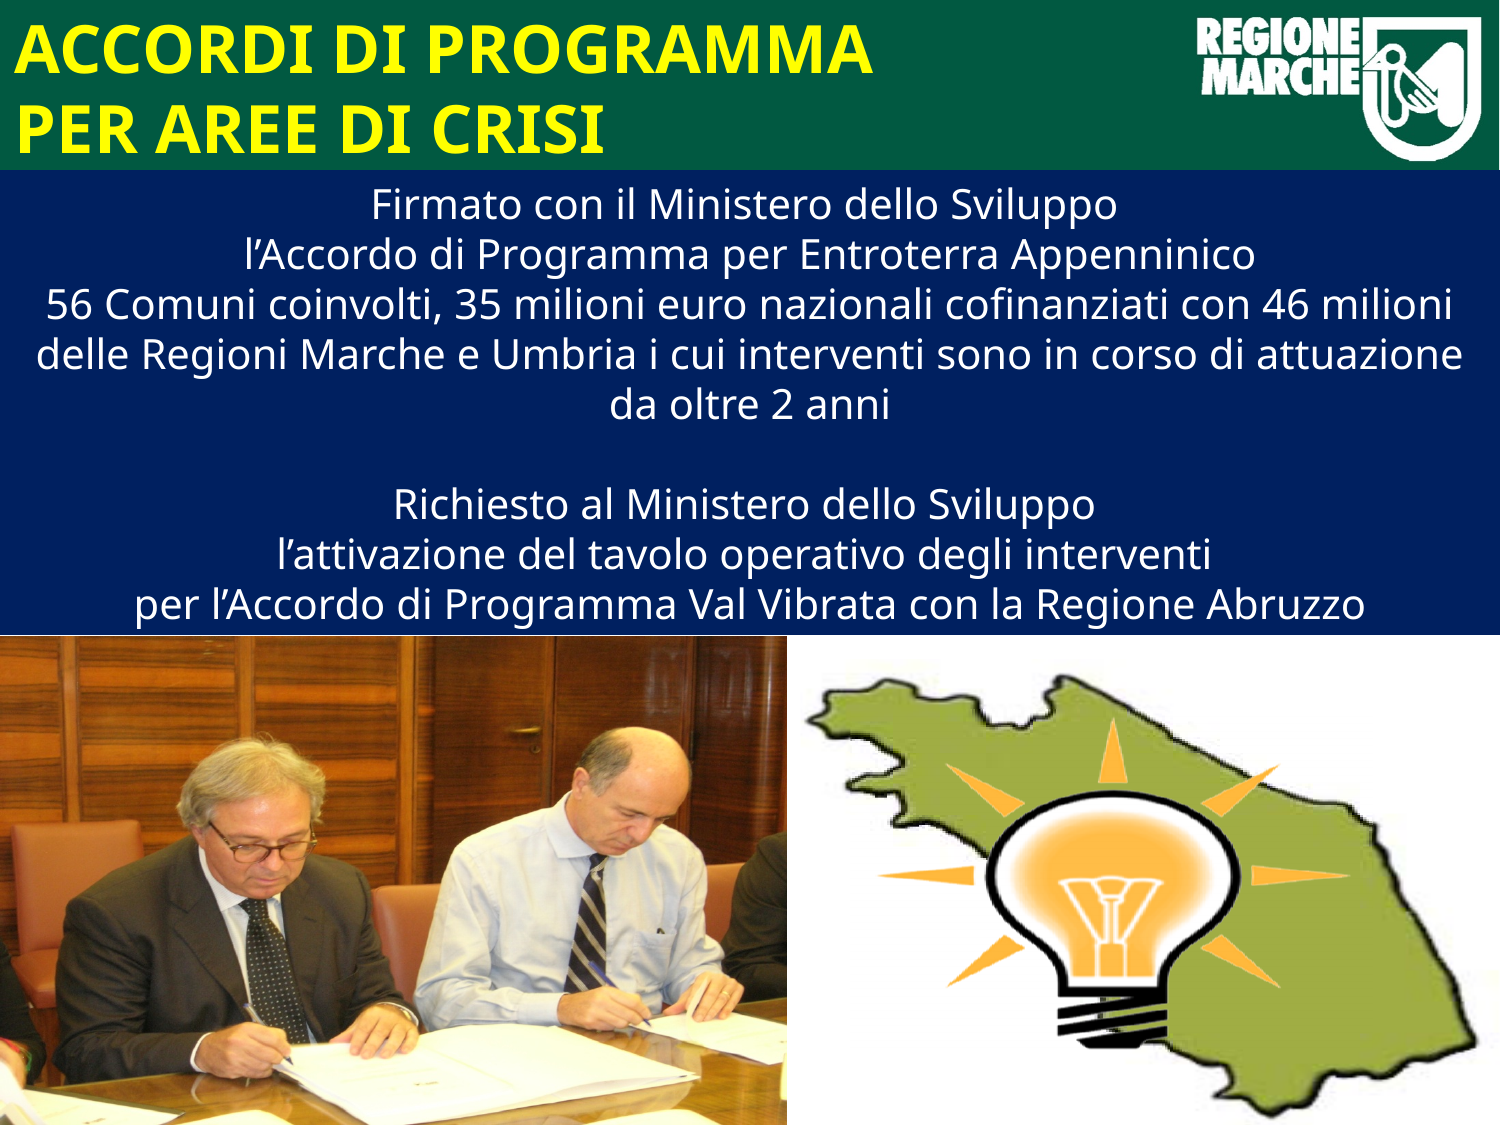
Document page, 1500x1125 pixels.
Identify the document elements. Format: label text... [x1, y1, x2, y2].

text_box Firmato con il Ministero dello Sviluppo l’Accordo di Programma per Entroterra Appenninico 56 Comuni coinvolti, 35 milioni euro nazionali cofinanziati con 46 milioni delle Regioni Marche e Umbria i cui interventi sono in corso di attuazione da oltre 2 anni Richiesto al Ministero dello Sviluppo l’attivazione del tavolo operativo degli interventi per l’Accordo di Programma Val Vibrata con la Regione Abruzzo [0, 170, 1500, 635]
picture [1181, 0, 1500, 170]
picture [0, 636, 787, 1125]
text_box ACCORDI DI PROGRAMMA PER AREE DI CRISI [0, 0, 1181, 175]
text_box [797, 656, 1500, 1125]
